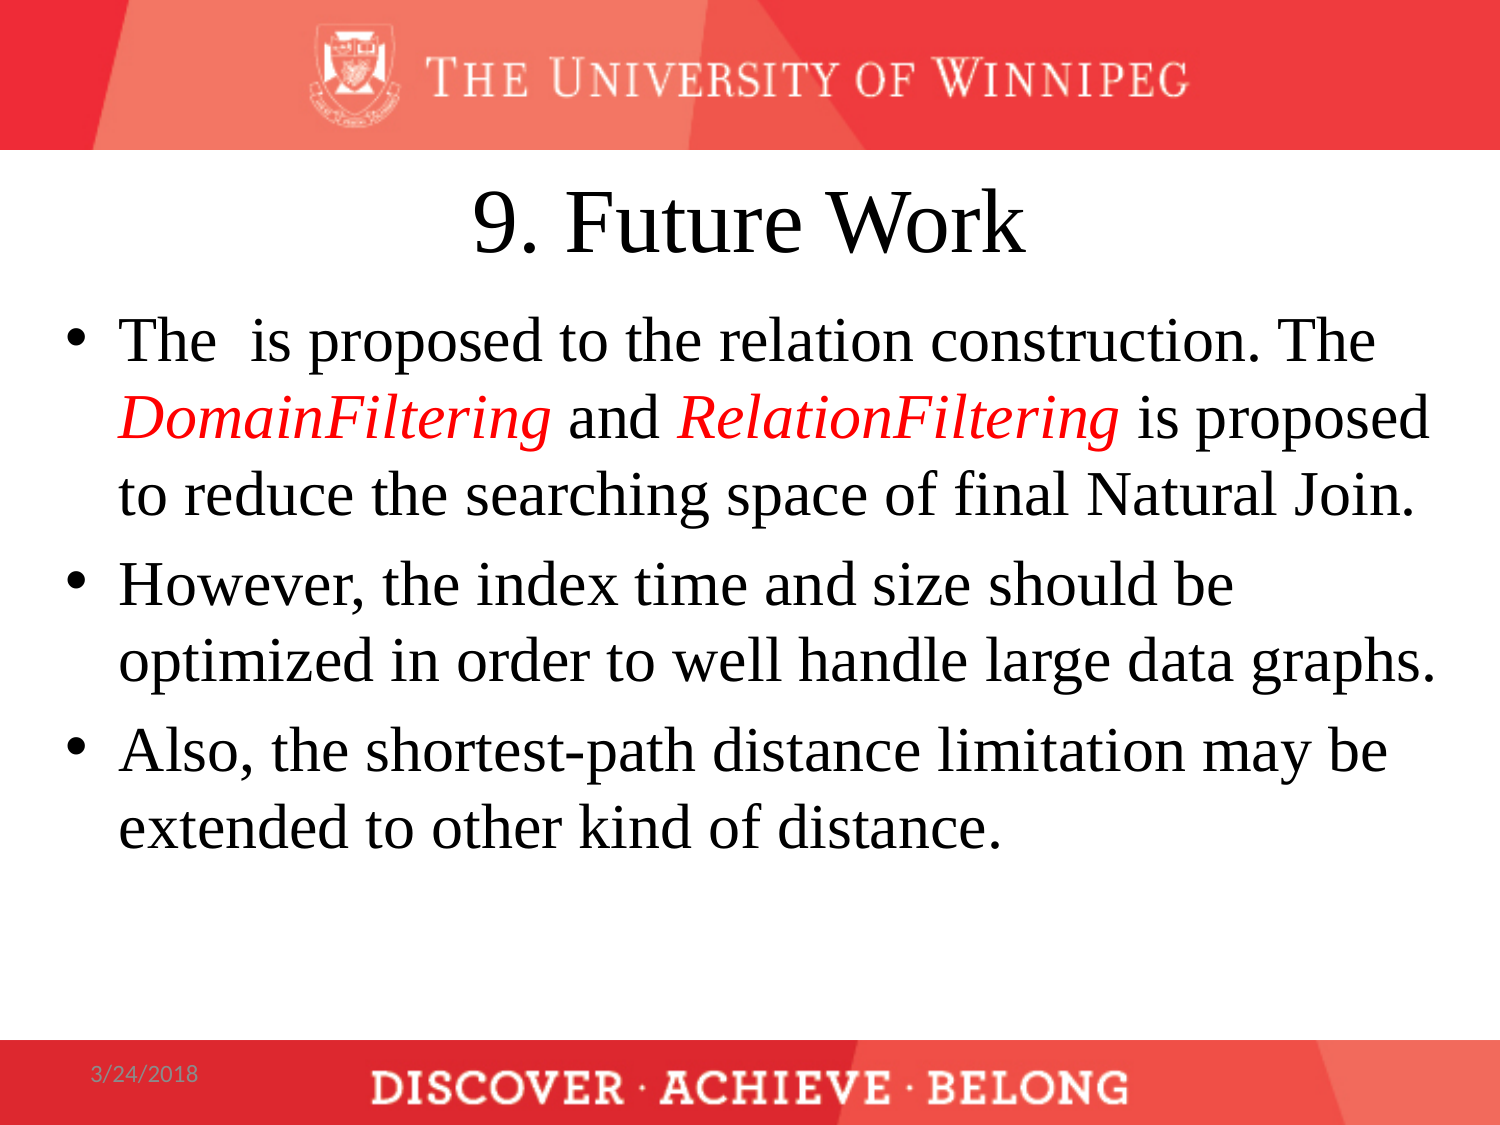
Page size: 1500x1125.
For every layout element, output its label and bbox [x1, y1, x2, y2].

text_box [0, 0, 1500, 1125]
